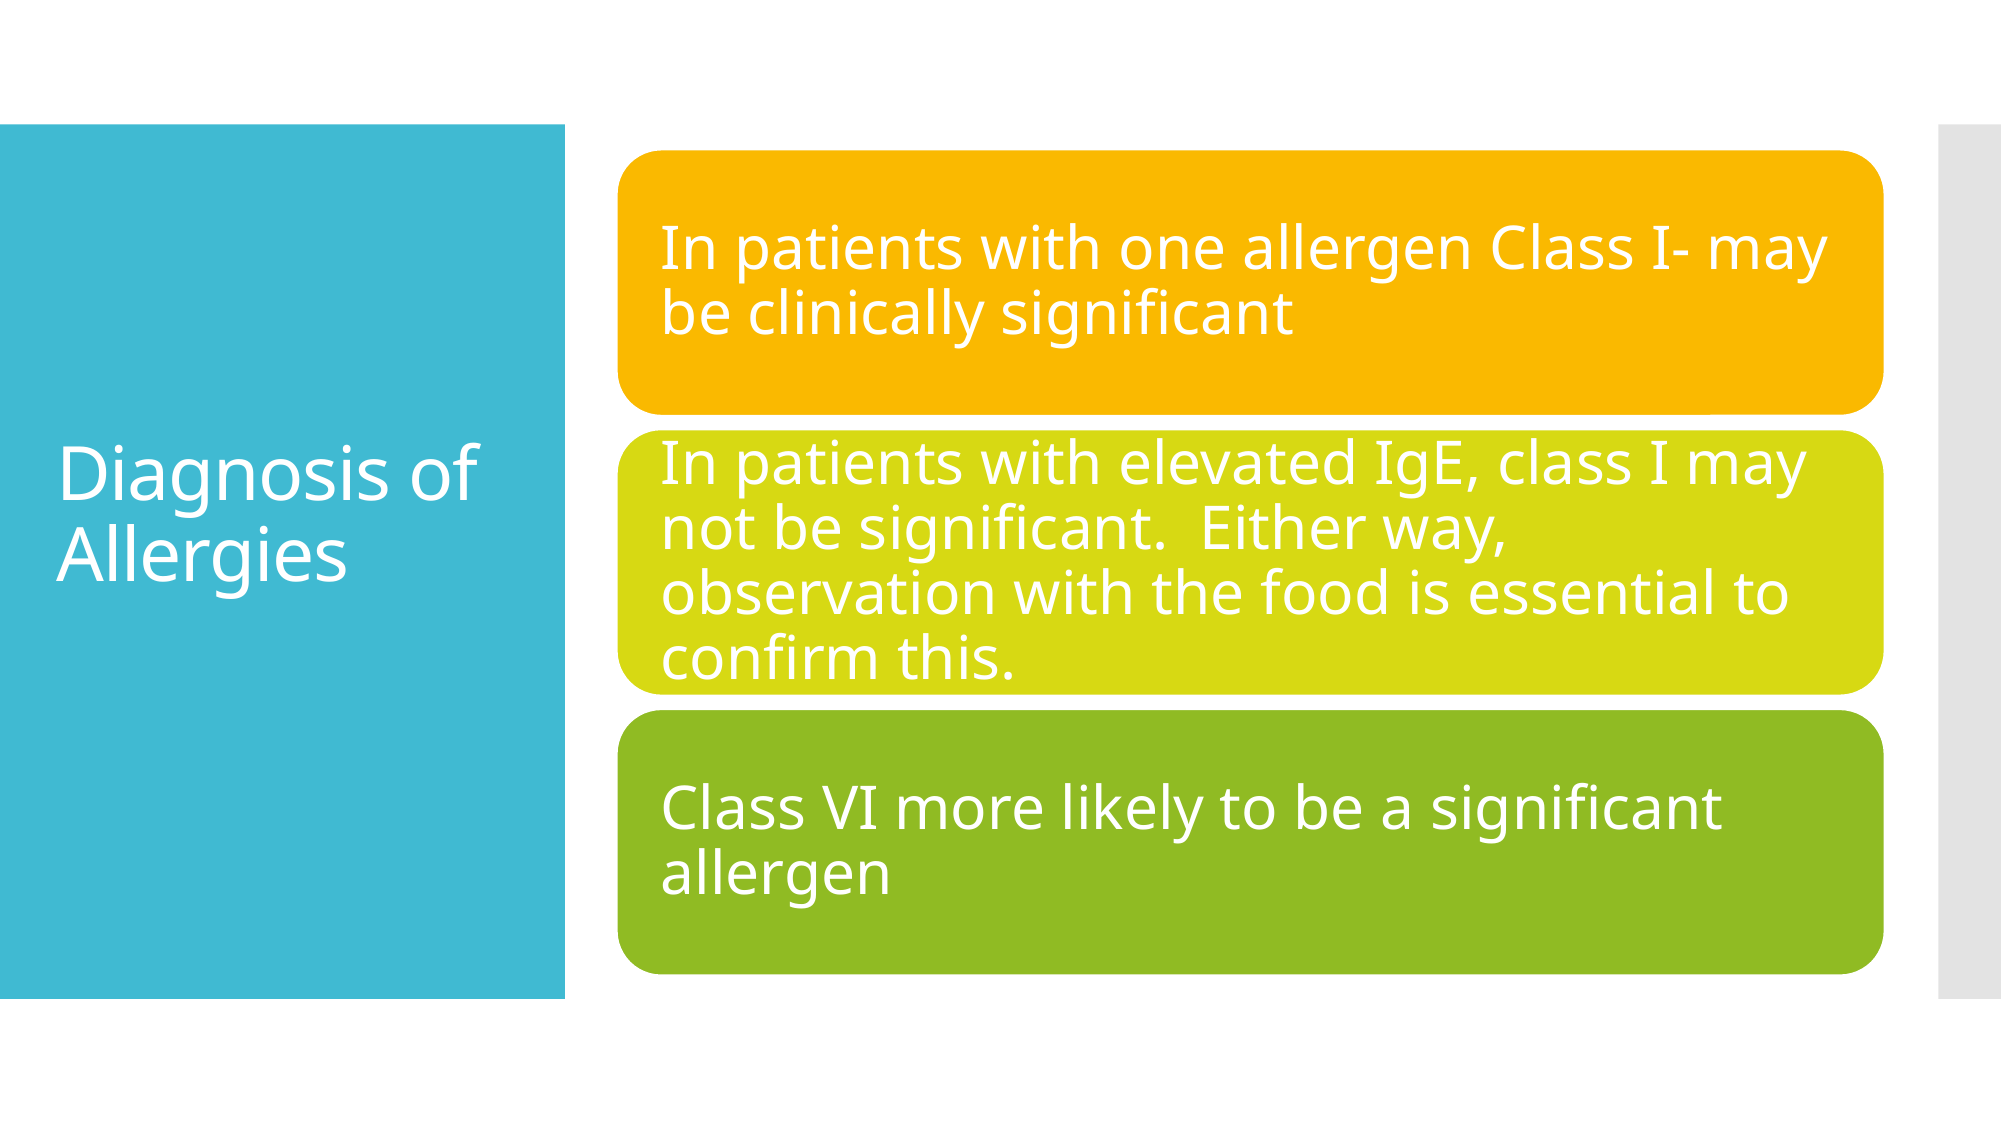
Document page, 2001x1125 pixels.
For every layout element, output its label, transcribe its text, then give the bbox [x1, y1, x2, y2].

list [616, 145, 1885, 980]
title Diagnosis of Allergies [41, 184, 525, 940]
